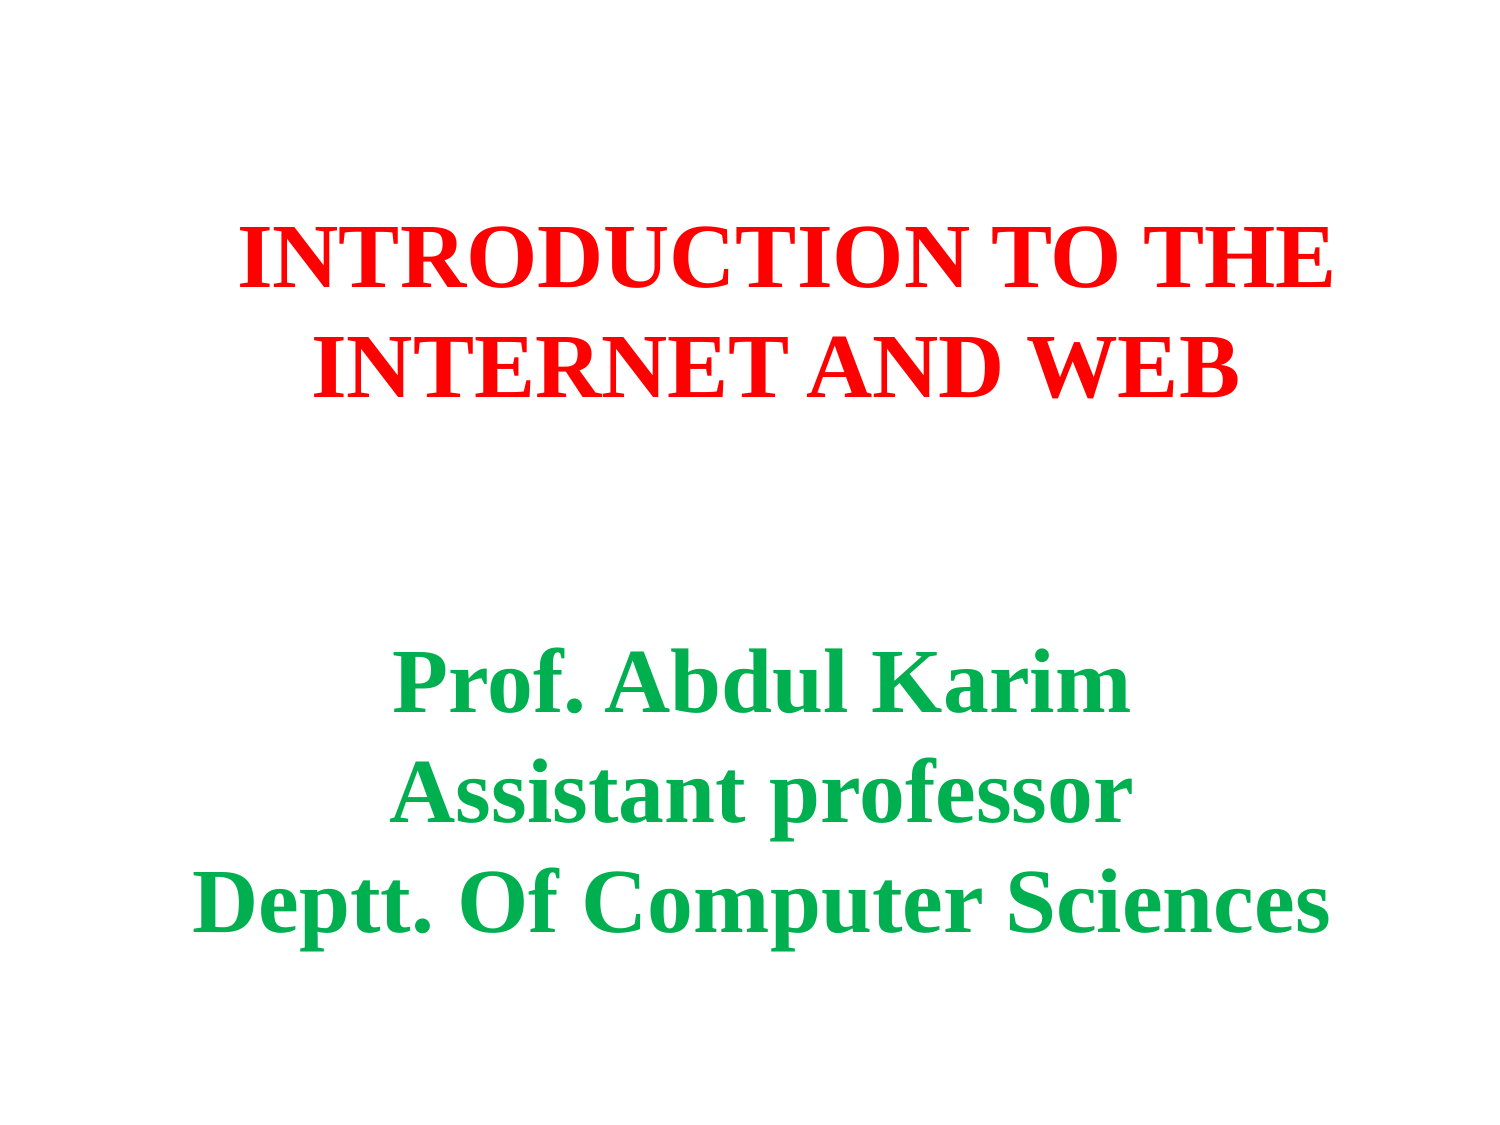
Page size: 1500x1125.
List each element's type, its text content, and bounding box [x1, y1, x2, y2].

text_box Prof. Abdul Karim Assistant professor Deptt. Of Computer Sciences [87, 525, 1438, 938]
title INTRODUCTION TO THE INTERNET AND WEB [112, 99, 1463, 513]
